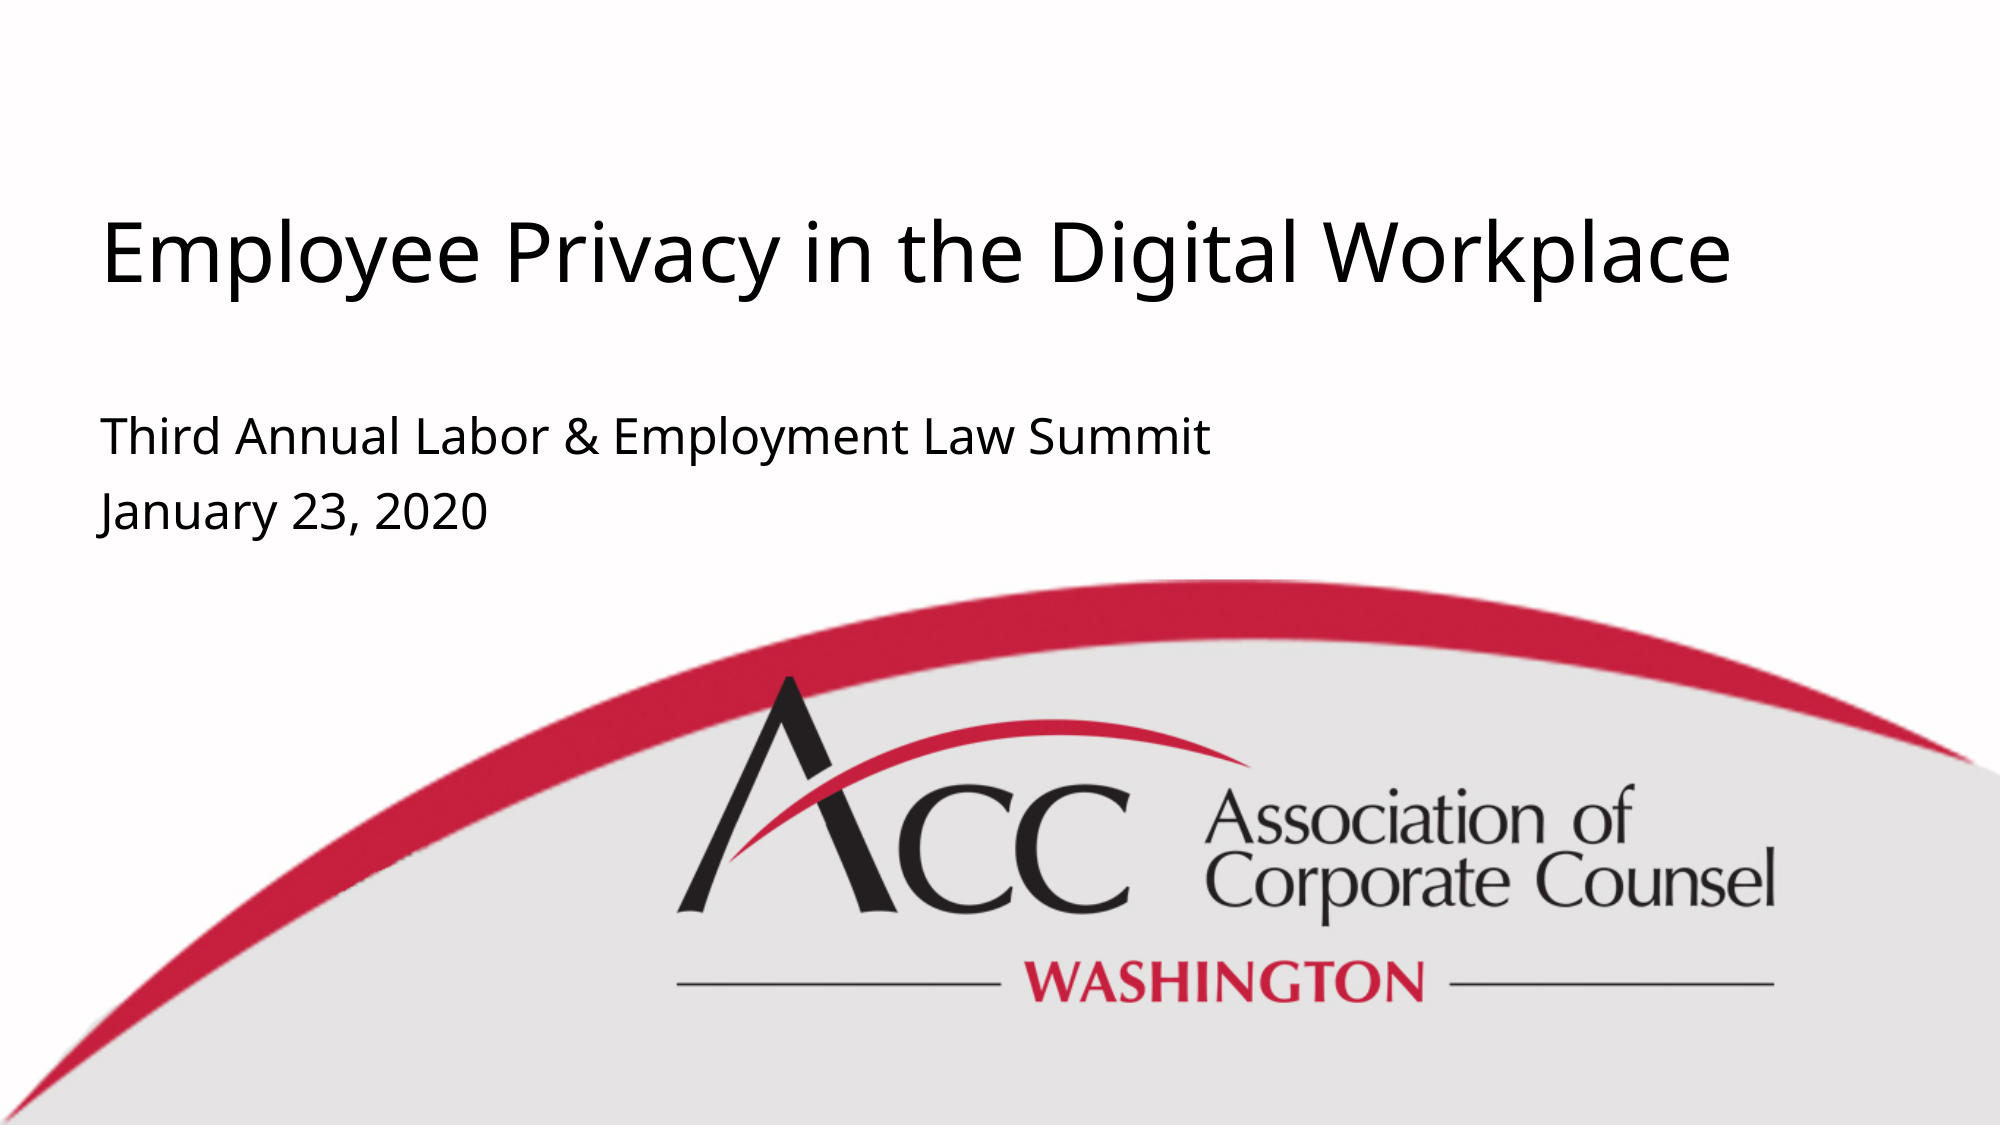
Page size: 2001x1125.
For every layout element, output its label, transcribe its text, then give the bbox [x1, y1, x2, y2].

picture [0, 0, 2000, 1125]
title Employee Privacy in the Digital Workplace [85, 68, 1915, 309]
subtitle Third Annual Labor & Employment Law Summit January 23, 2020 [85, 323, 1915, 595]
